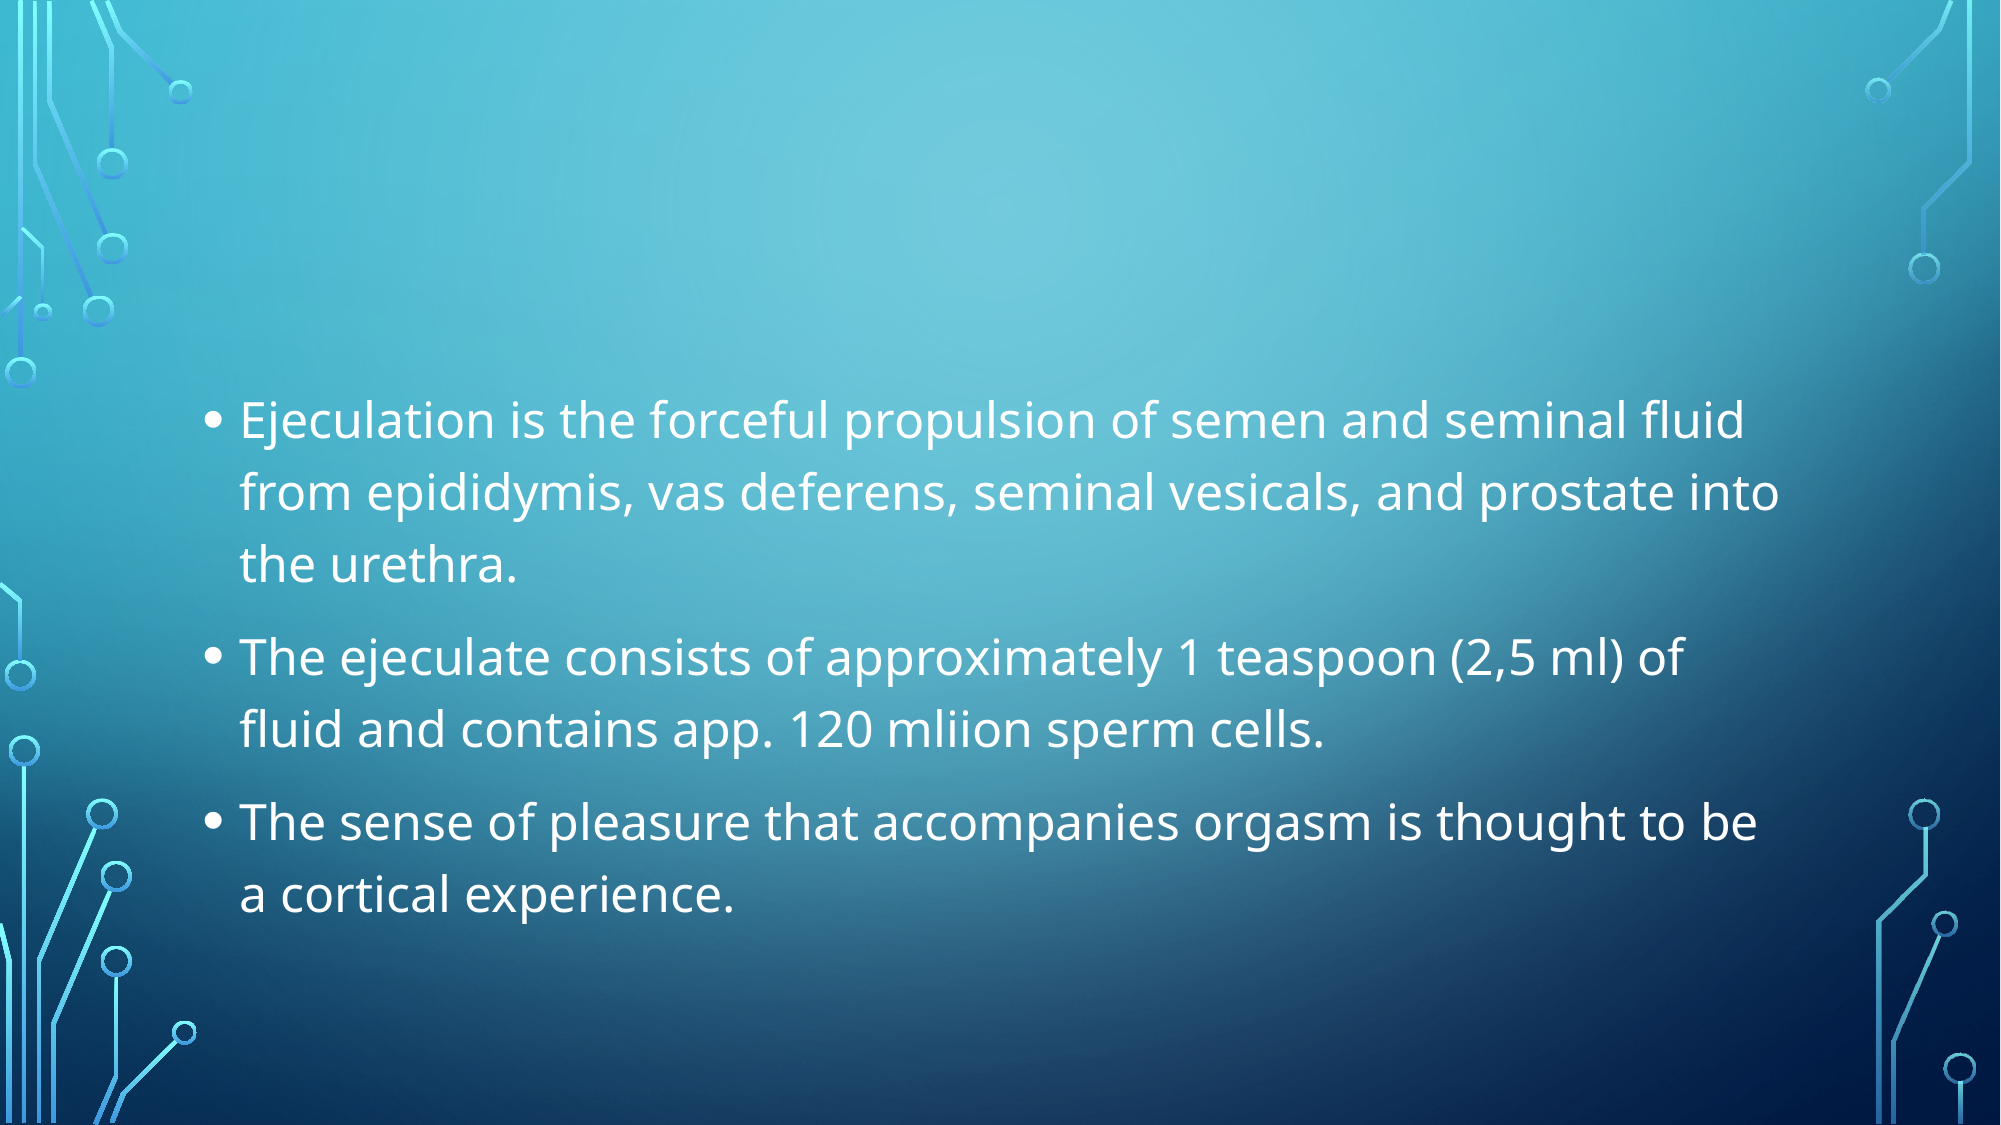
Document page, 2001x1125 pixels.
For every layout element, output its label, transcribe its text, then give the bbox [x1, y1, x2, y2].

list Ejeculation is the forceful propulsion of semen and seminal fluid from epididymis, vas deferens, seminal vesicals, and prostate into the urethra. The ejeculate consists of approximately 1 teaspoon (2,5 ml) of fluid and contains app. 120 mliion sperm cells. The sense of pleasure that accompanies orgasm is thought to be a cortical experience. [187, 369, 1813, 950]
